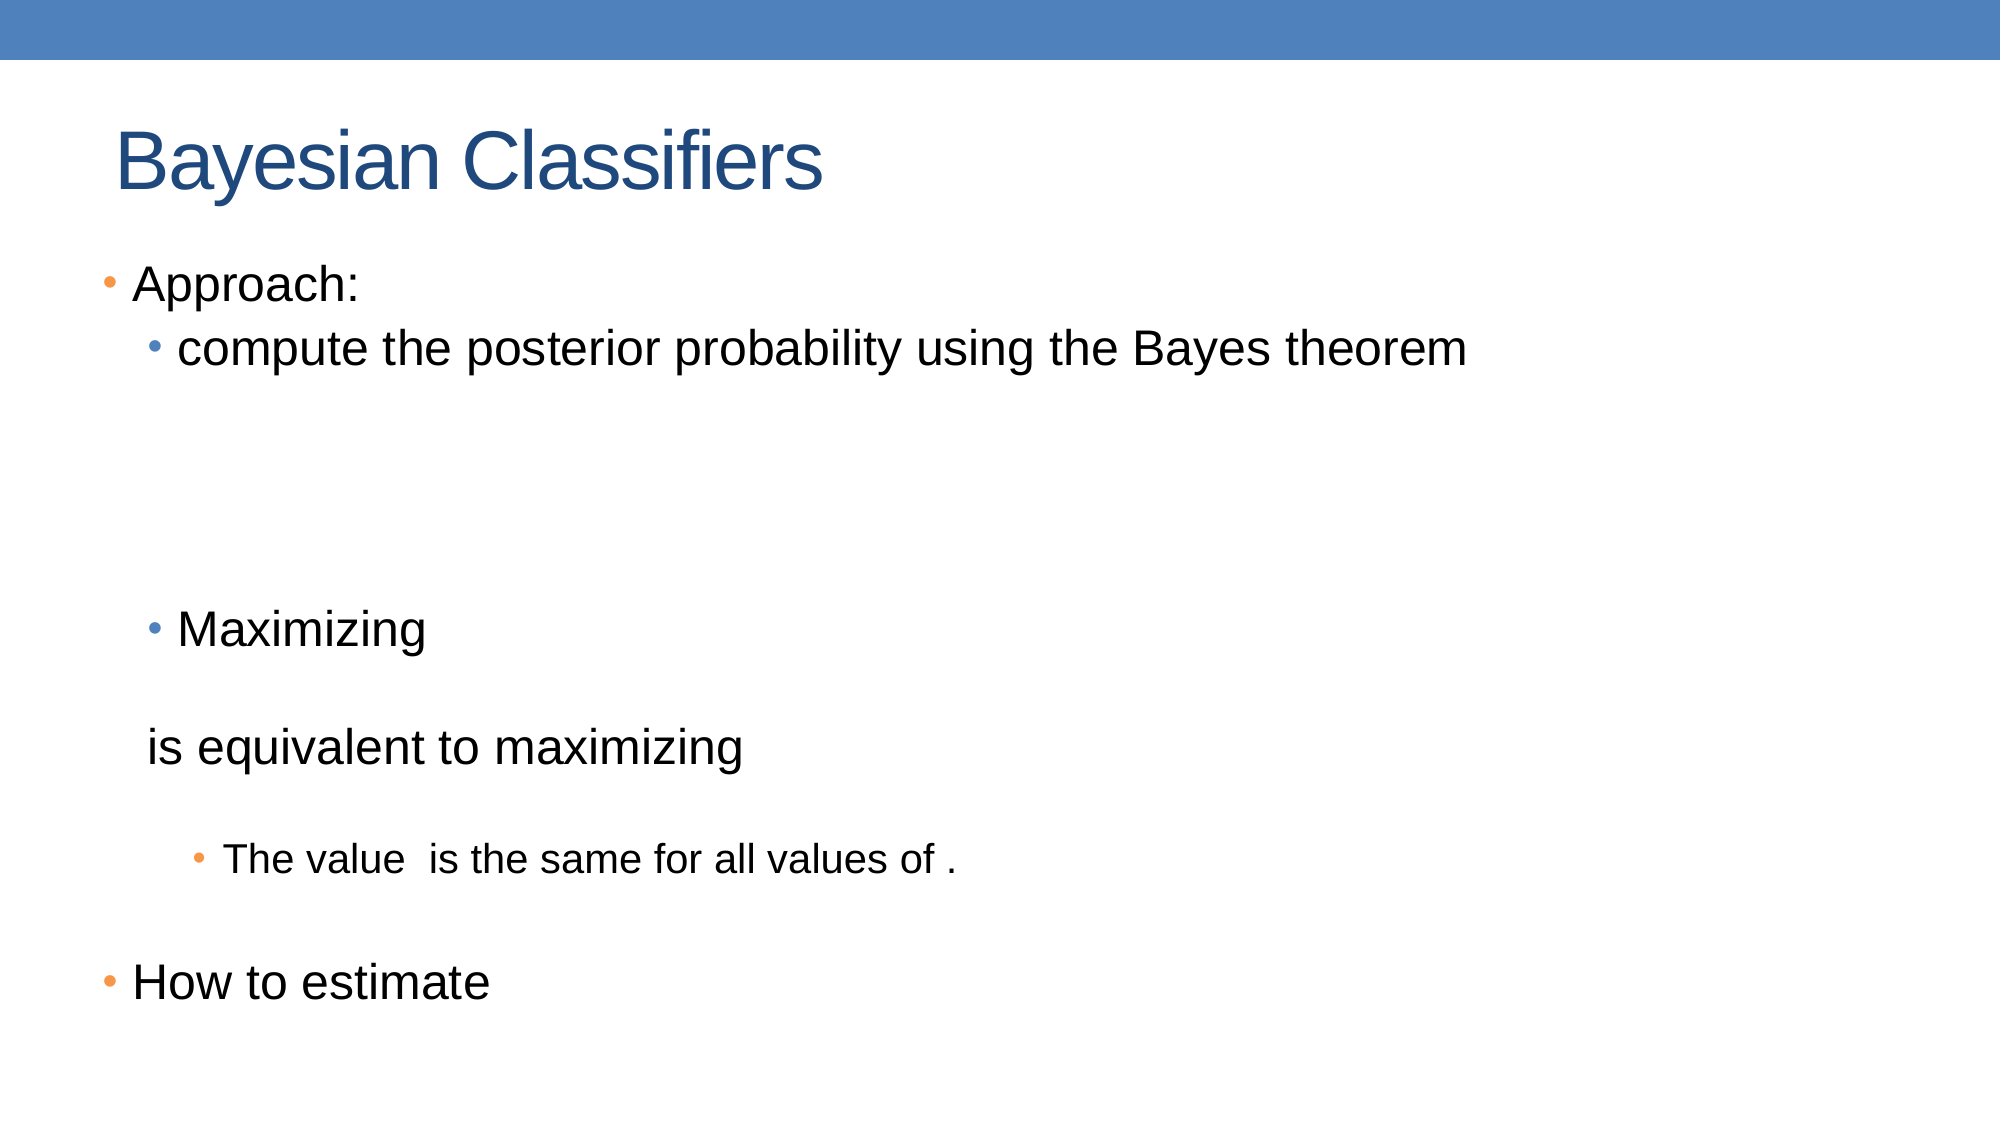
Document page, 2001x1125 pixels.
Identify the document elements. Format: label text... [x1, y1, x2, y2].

title Bayesian Classifiers [99, 75, 1900, 238]
